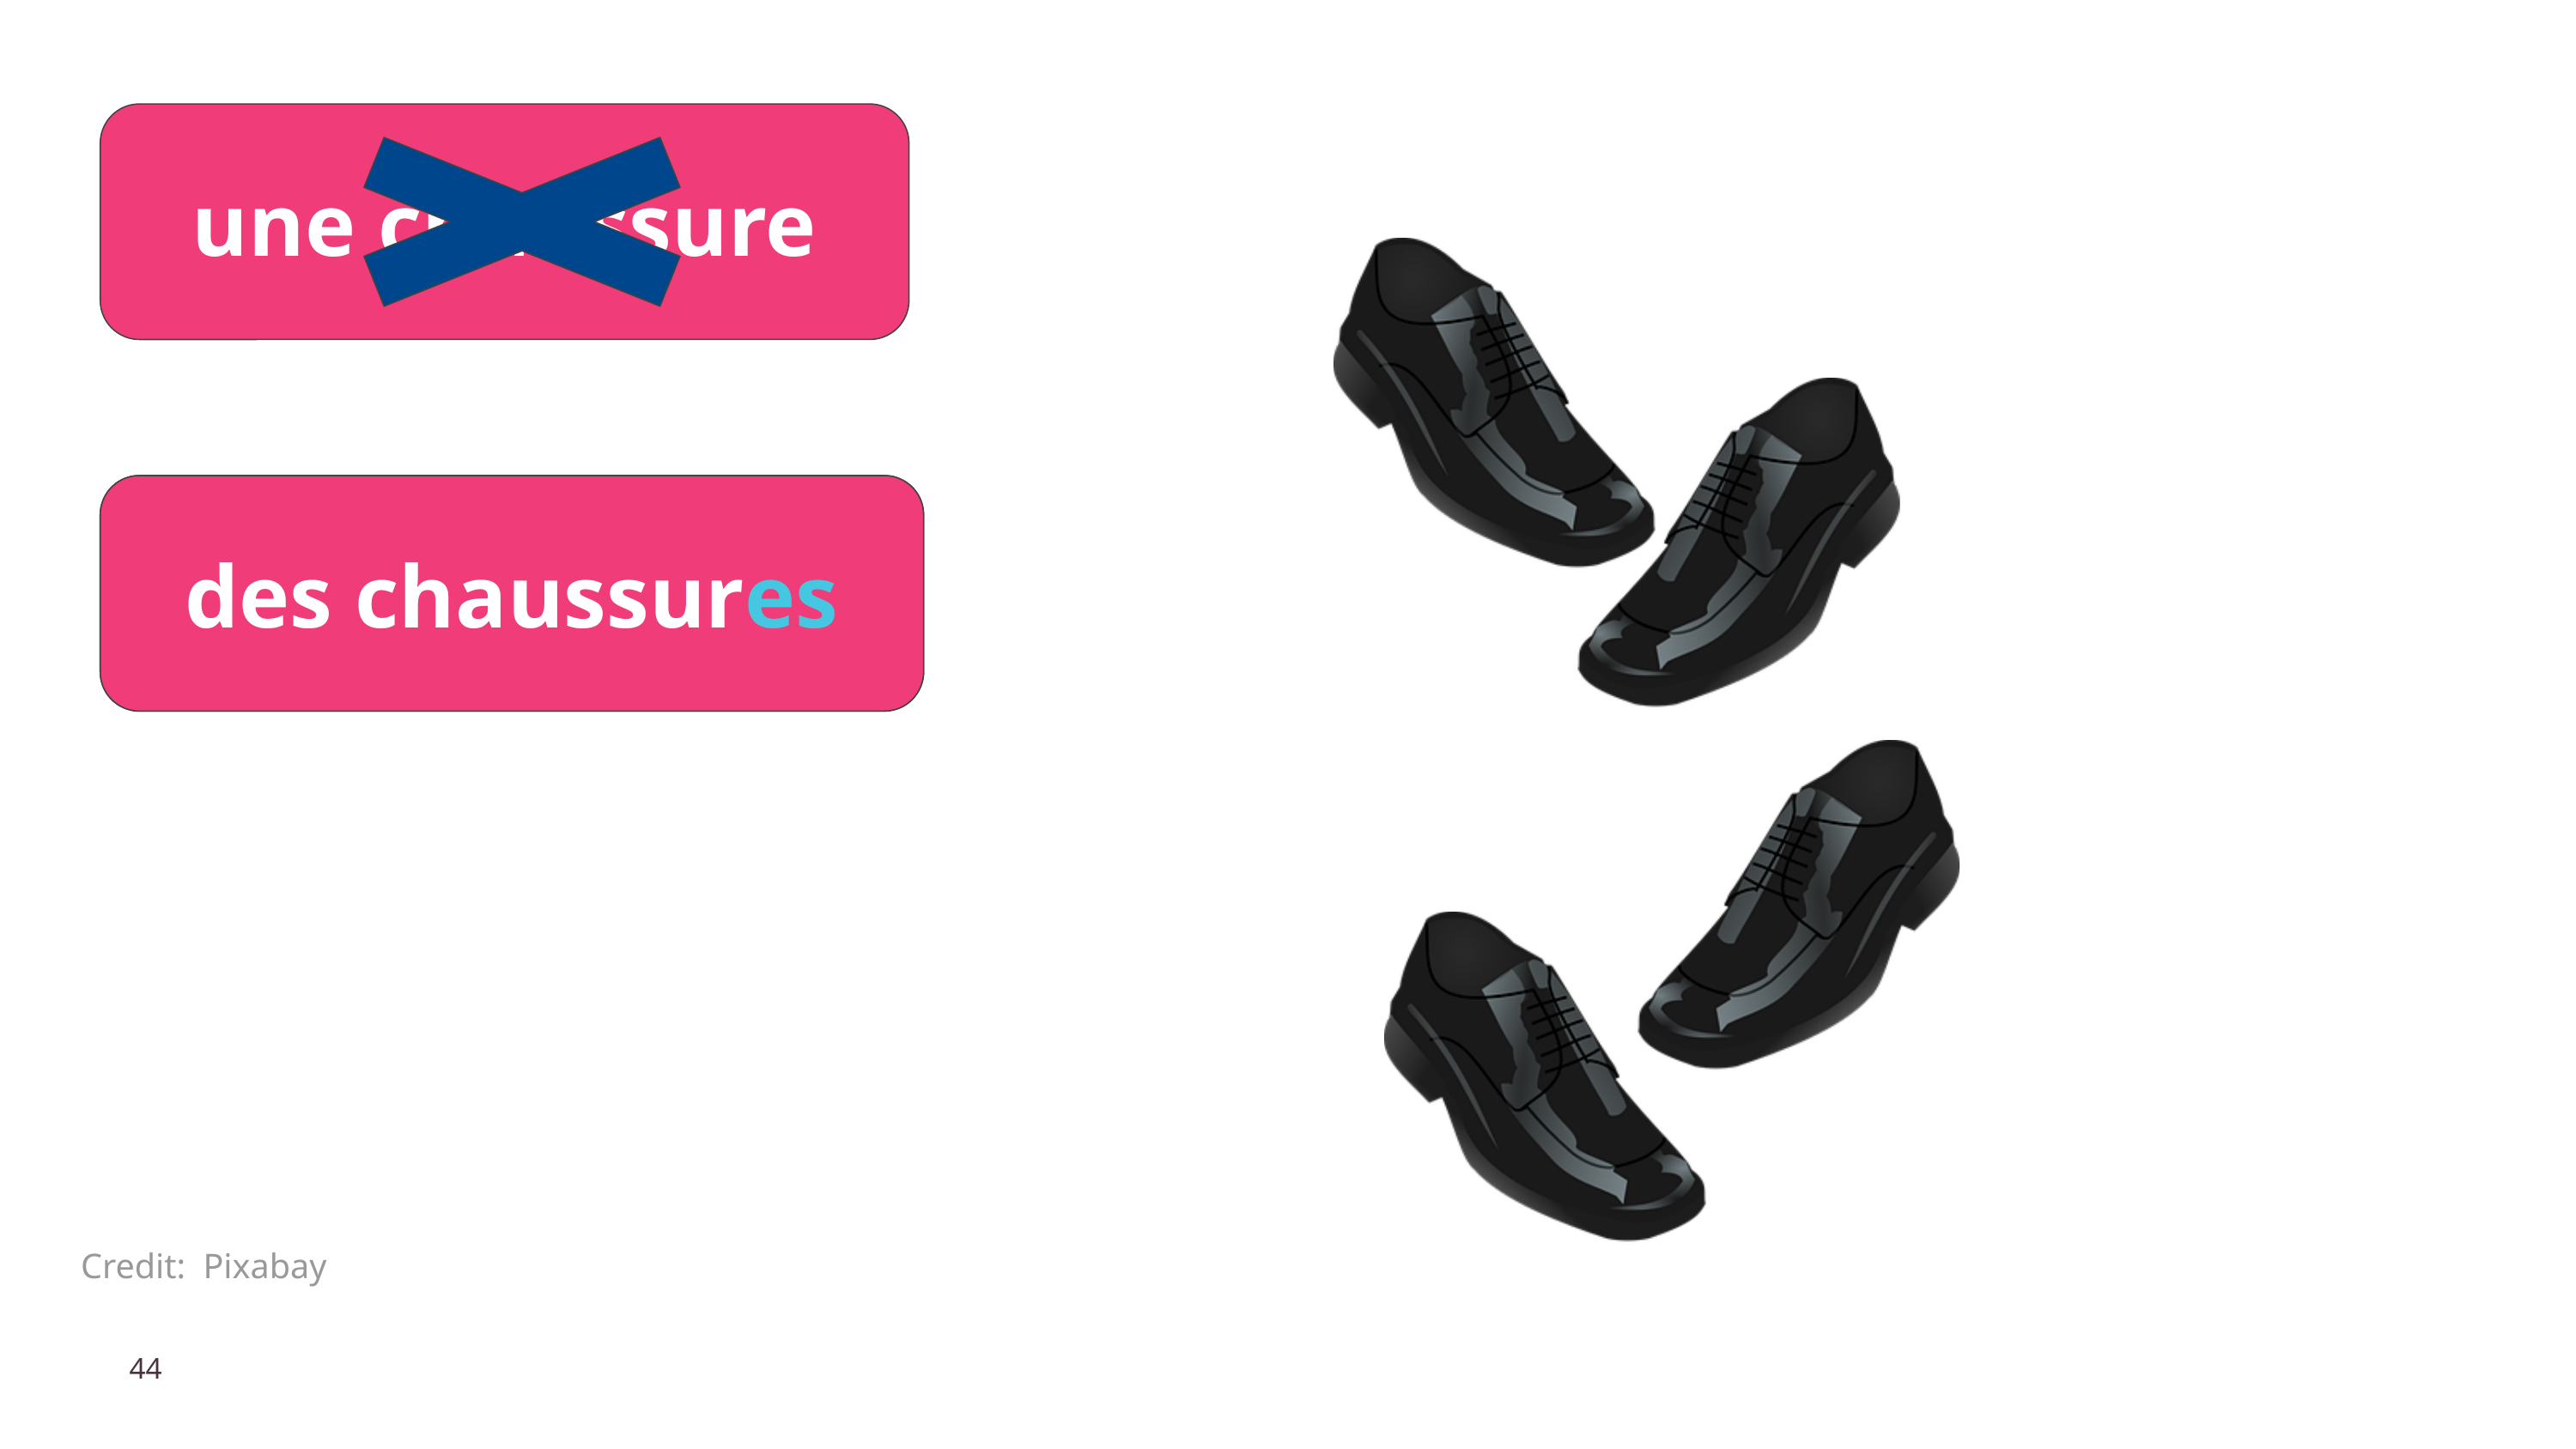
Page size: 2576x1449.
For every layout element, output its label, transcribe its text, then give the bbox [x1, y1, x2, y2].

slide_number 44 [129, 1349, 332, 1401]
text_box une chaussure [100, 104, 909, 340]
text_box Credit: Pixabay [68, 1219, 491, 1307]
text_box des chaussures [100, 475, 924, 712]
text_box [363, 137, 681, 306]
picture [1333, 238, 1960, 1276]
